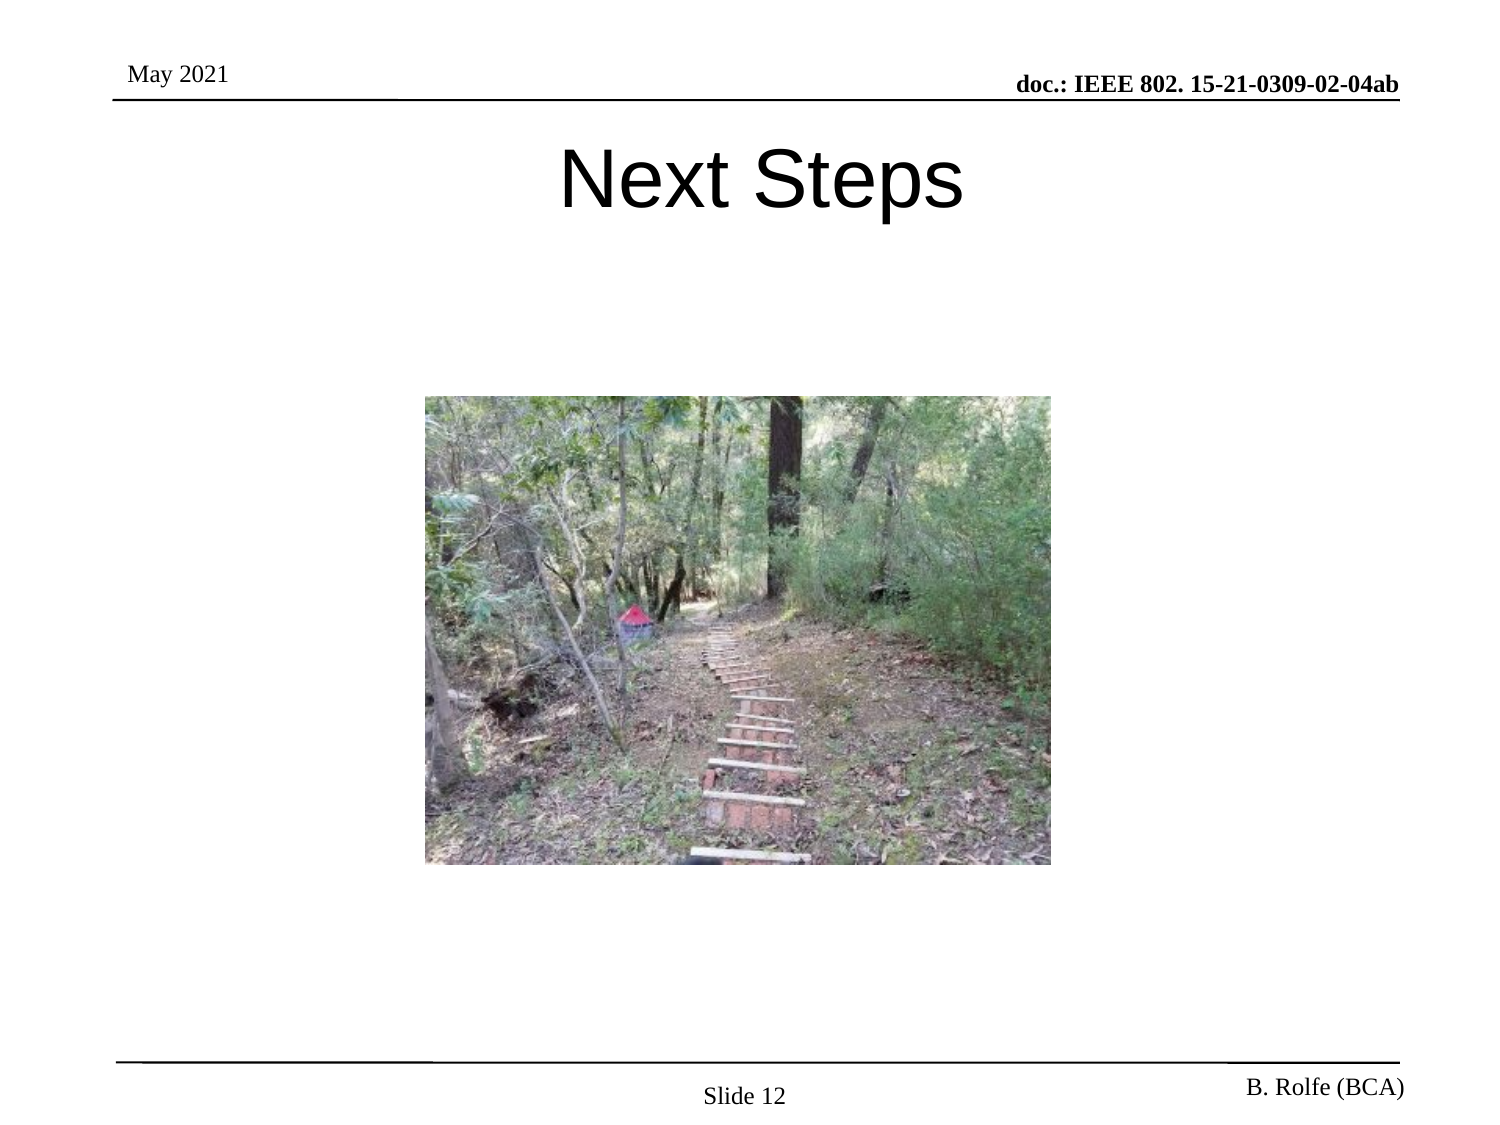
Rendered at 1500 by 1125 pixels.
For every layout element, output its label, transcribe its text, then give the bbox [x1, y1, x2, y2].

title Next Steps [125, 112, 1399, 237]
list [425, 395, 1051, 866]
slide_number Slide 12 [690, 1075, 799, 1115]
